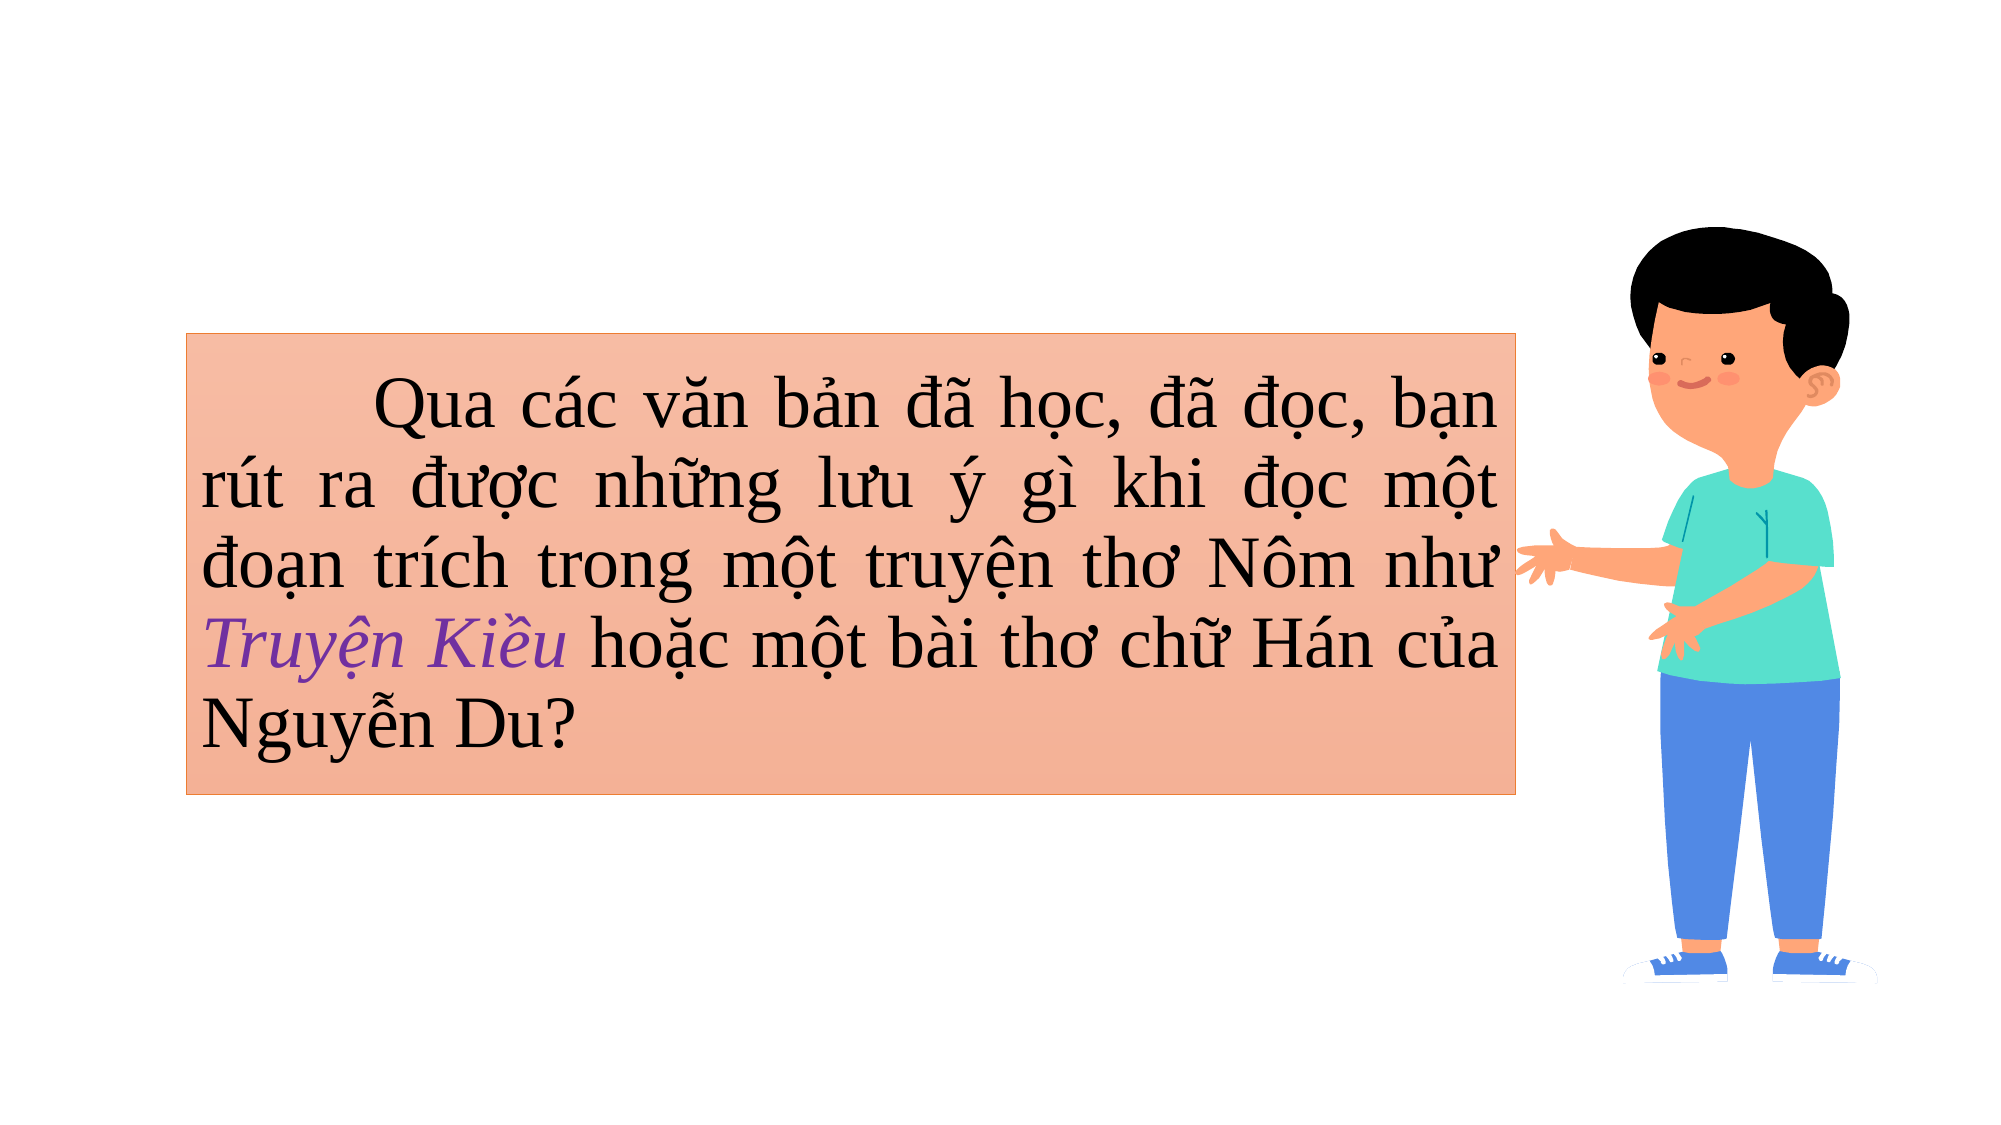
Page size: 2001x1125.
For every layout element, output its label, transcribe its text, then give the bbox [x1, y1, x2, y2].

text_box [1515, 227, 1877, 984]
title Qua các văn bản đã học, đã đọc, bạn rút ra được những lưu ý gì khi đọc một đoạn trích trong một truyện thơ Nôm như Truyện Kiều hoặc một bài thơ chữ Hán của Nguyễn Du? [186, 333, 1515, 795]
